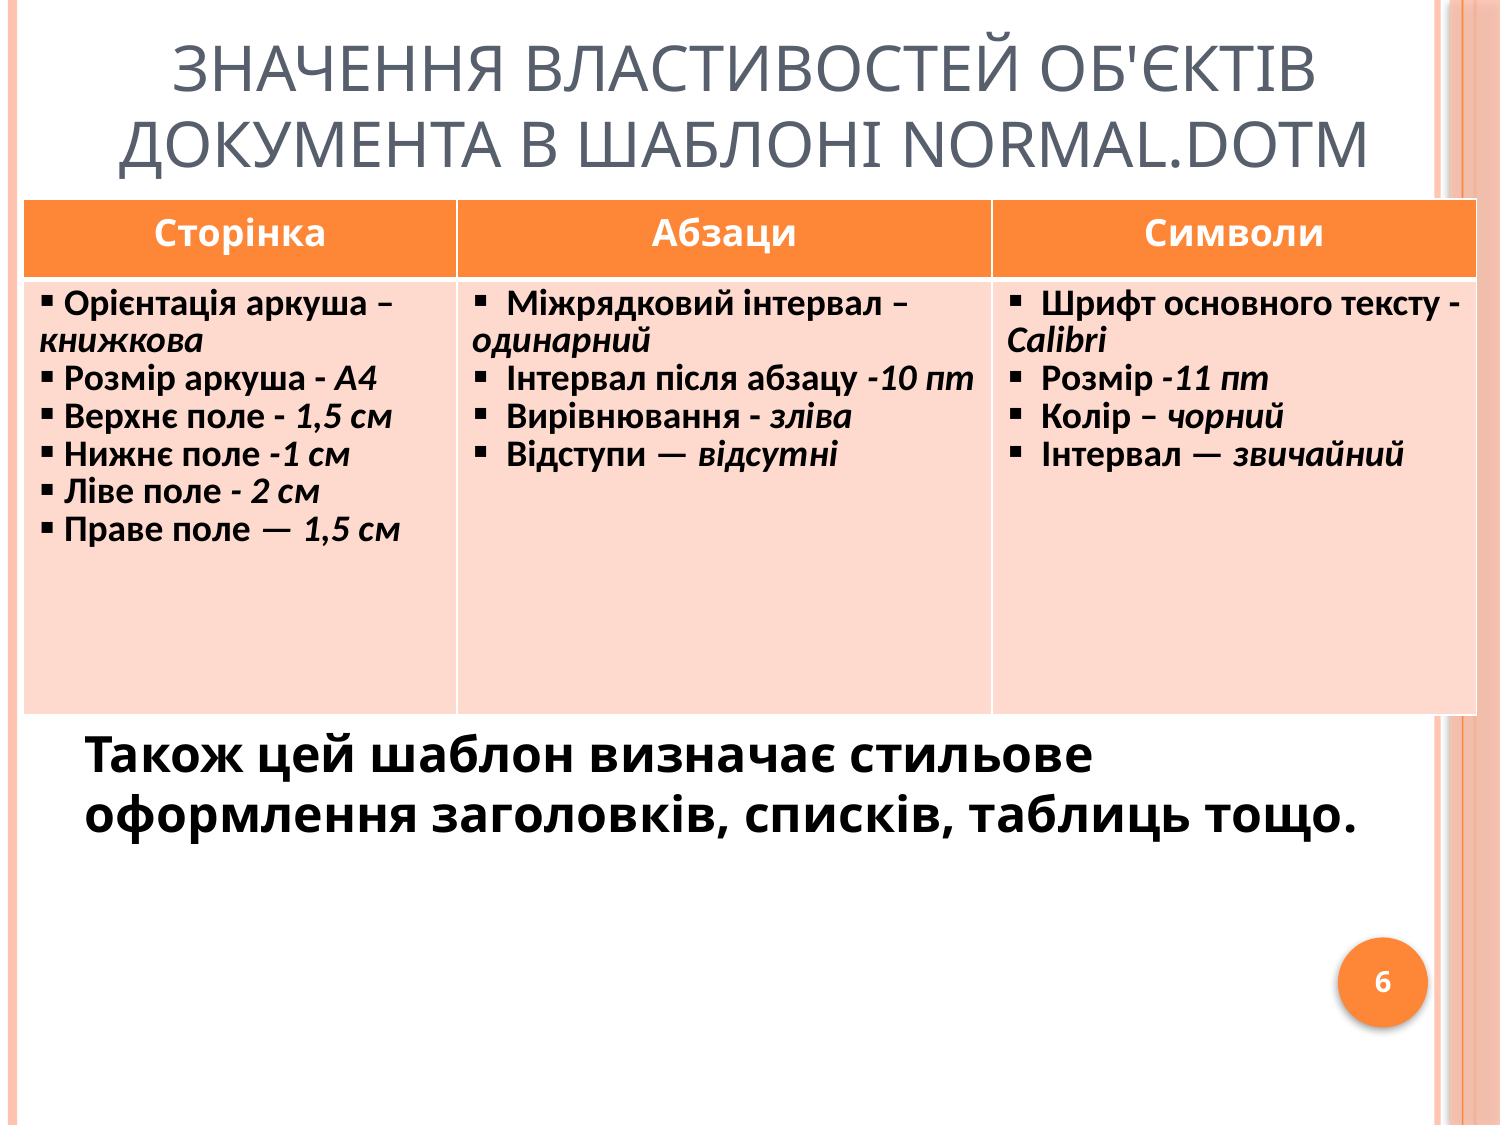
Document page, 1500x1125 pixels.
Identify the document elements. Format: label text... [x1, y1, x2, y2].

table_cell Міжрядковий інтервал – одинарний Інтервал після абзацу -10 пт Вирівнювання - зліва Відступи — відсутні [458, 282, 991, 714]
table_cell Орієнтація аркуша –книжкова Розмір аркуша - А4 Верхнє поле - 1,5 см Нижнє поле -1 см Ліве поле - 2 см Праве поле — 1,5 см [24, 282, 456, 714]
title Значення властивостей об'єктів документа в шаблоні Normal.dotm [70, 0, 1421, 188]
list Також цей шаблон визначає стильове оформлення заголовків, списків, таблиць тощо. [70, 716, 1421, 950]
table_header Сторінка [24, 200, 456, 277]
table_header Абзаци [458, 200, 991, 277]
table_header Символи [993, 200, 1476, 277]
table_cell Шрифт основного тексту - Calibri Розмір -11 пт Колір – чорний Інтервал — звичайний [993, 282, 1476, 714]
slide_number 6 [1333, 940, 1434, 1027]
